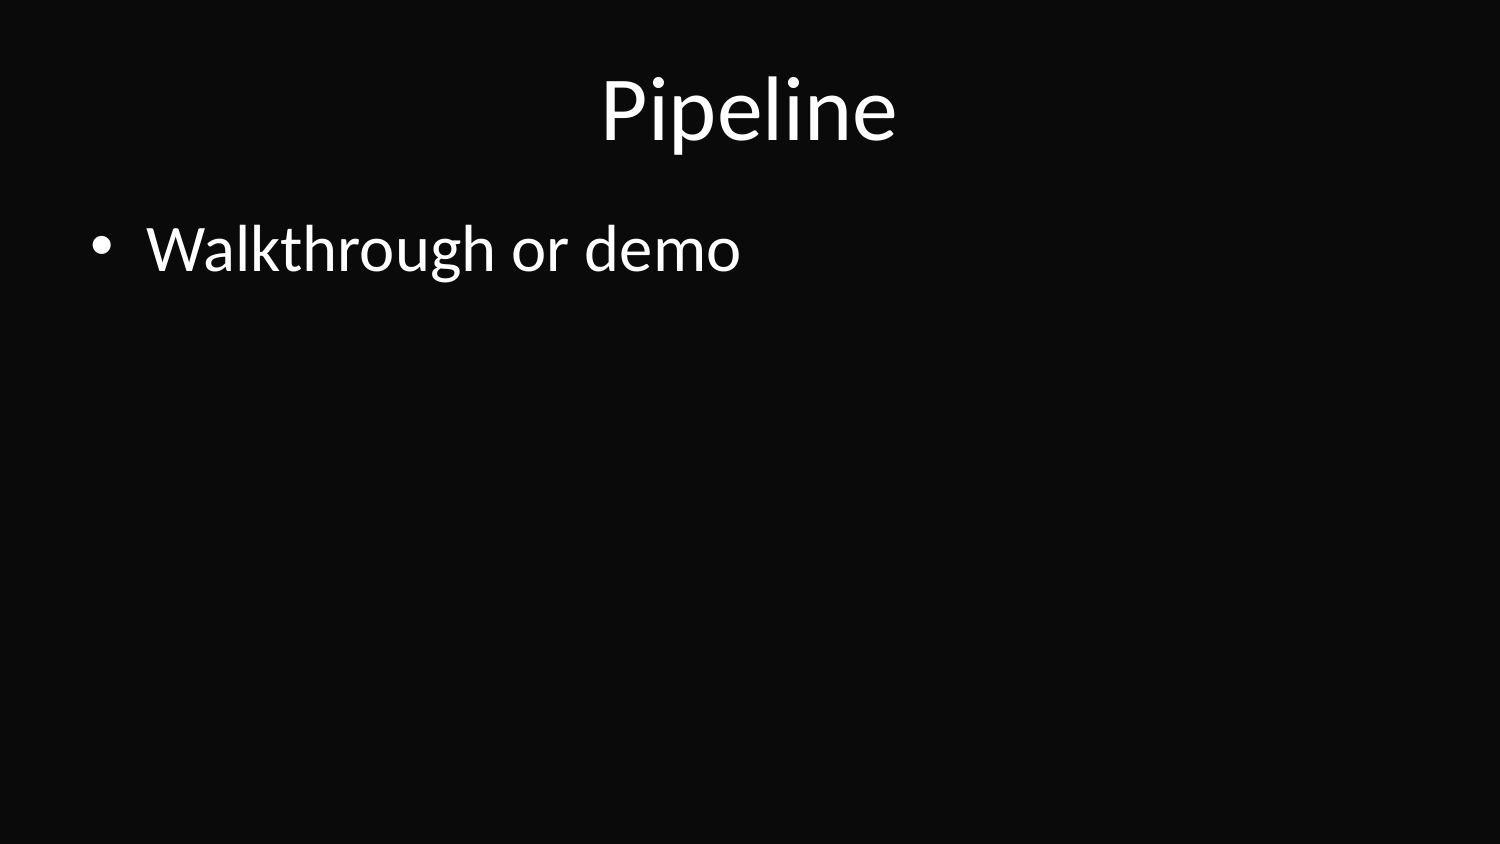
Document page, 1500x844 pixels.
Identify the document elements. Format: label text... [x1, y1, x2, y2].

list Walkthrough or demo [75, 196, 1425, 754]
title Pipeline [75, 33, 1425, 175]
